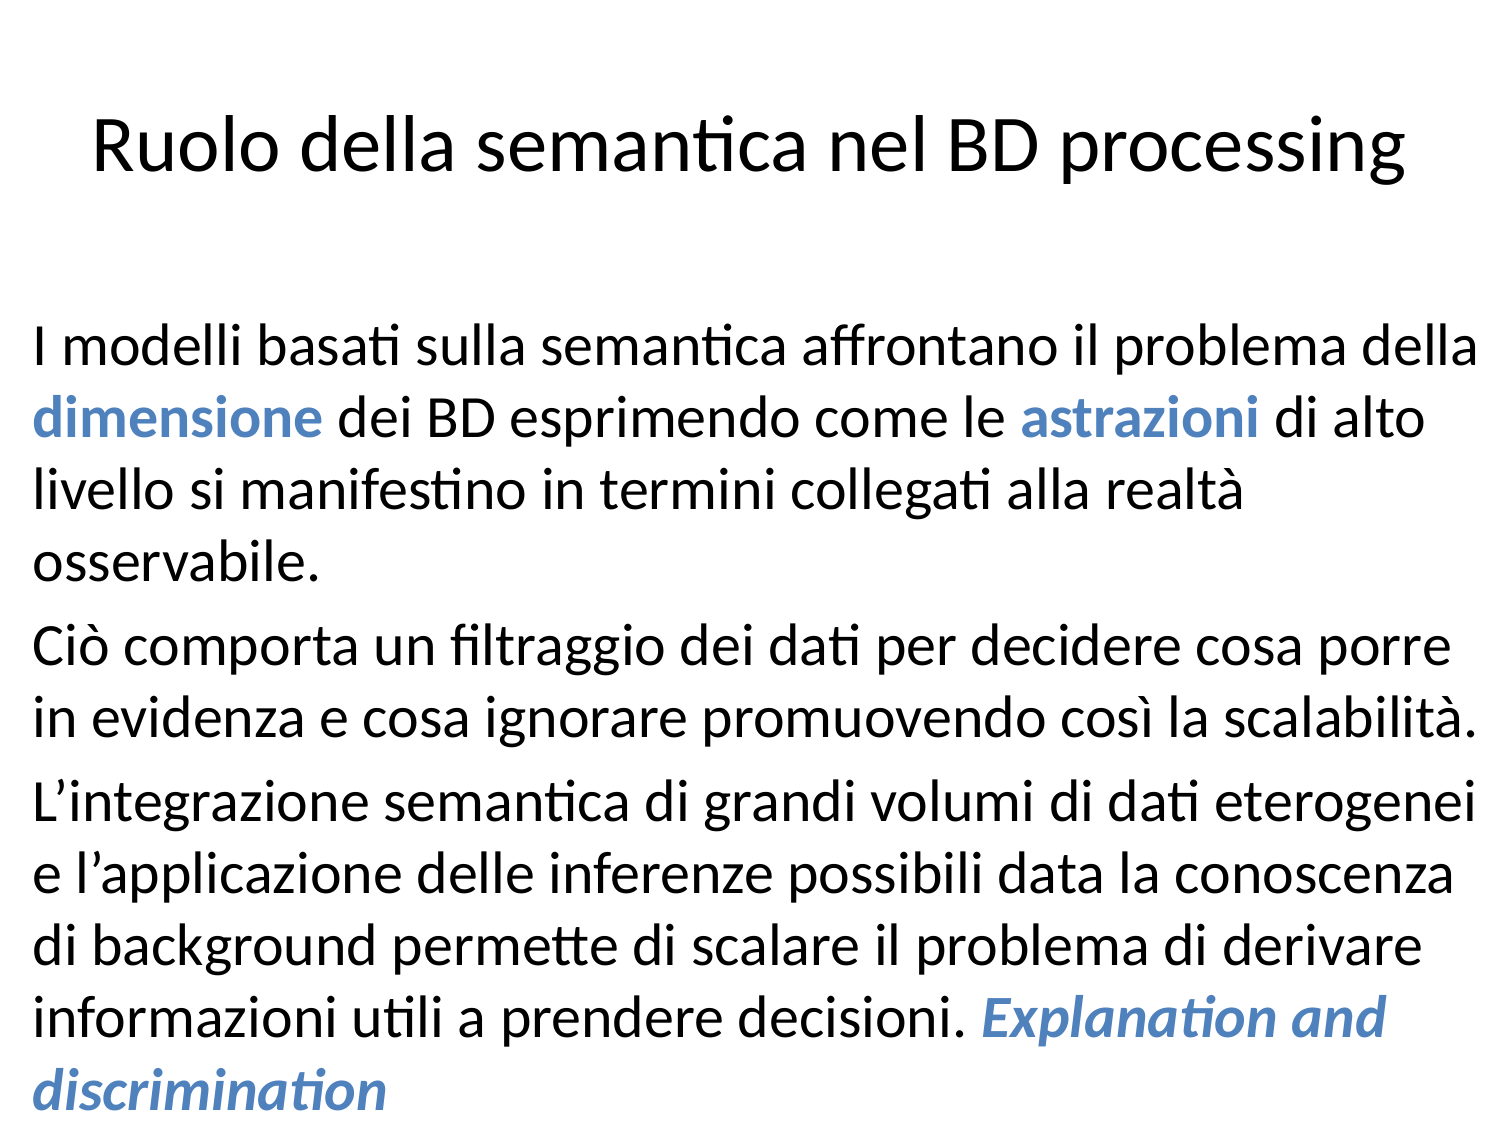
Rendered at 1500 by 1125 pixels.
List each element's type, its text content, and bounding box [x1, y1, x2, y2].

list I modelli basati sulla semantica affrontano il problema della dimensione dei BD esprimendo come le astrazioni di alto livello si manifestino in termini collegati alla realtà osservabile. Ciò comporta un filtraggio dei dati per decidere cosa porre in evidenza e cosa ignorare promuovendo così la scalabilità. L’integrazione semantica di grandi volumi di dati eterogenei e l’applicazione delle inferenze possibili data la conoscenza di background permette di scalare il problema di derivare informazioni utili a prendere decisioni. Explanation and discrimination [17, 297, 1500, 1125]
title Ruolo della semantica nel BD processing [75, 45, 1425, 233]
